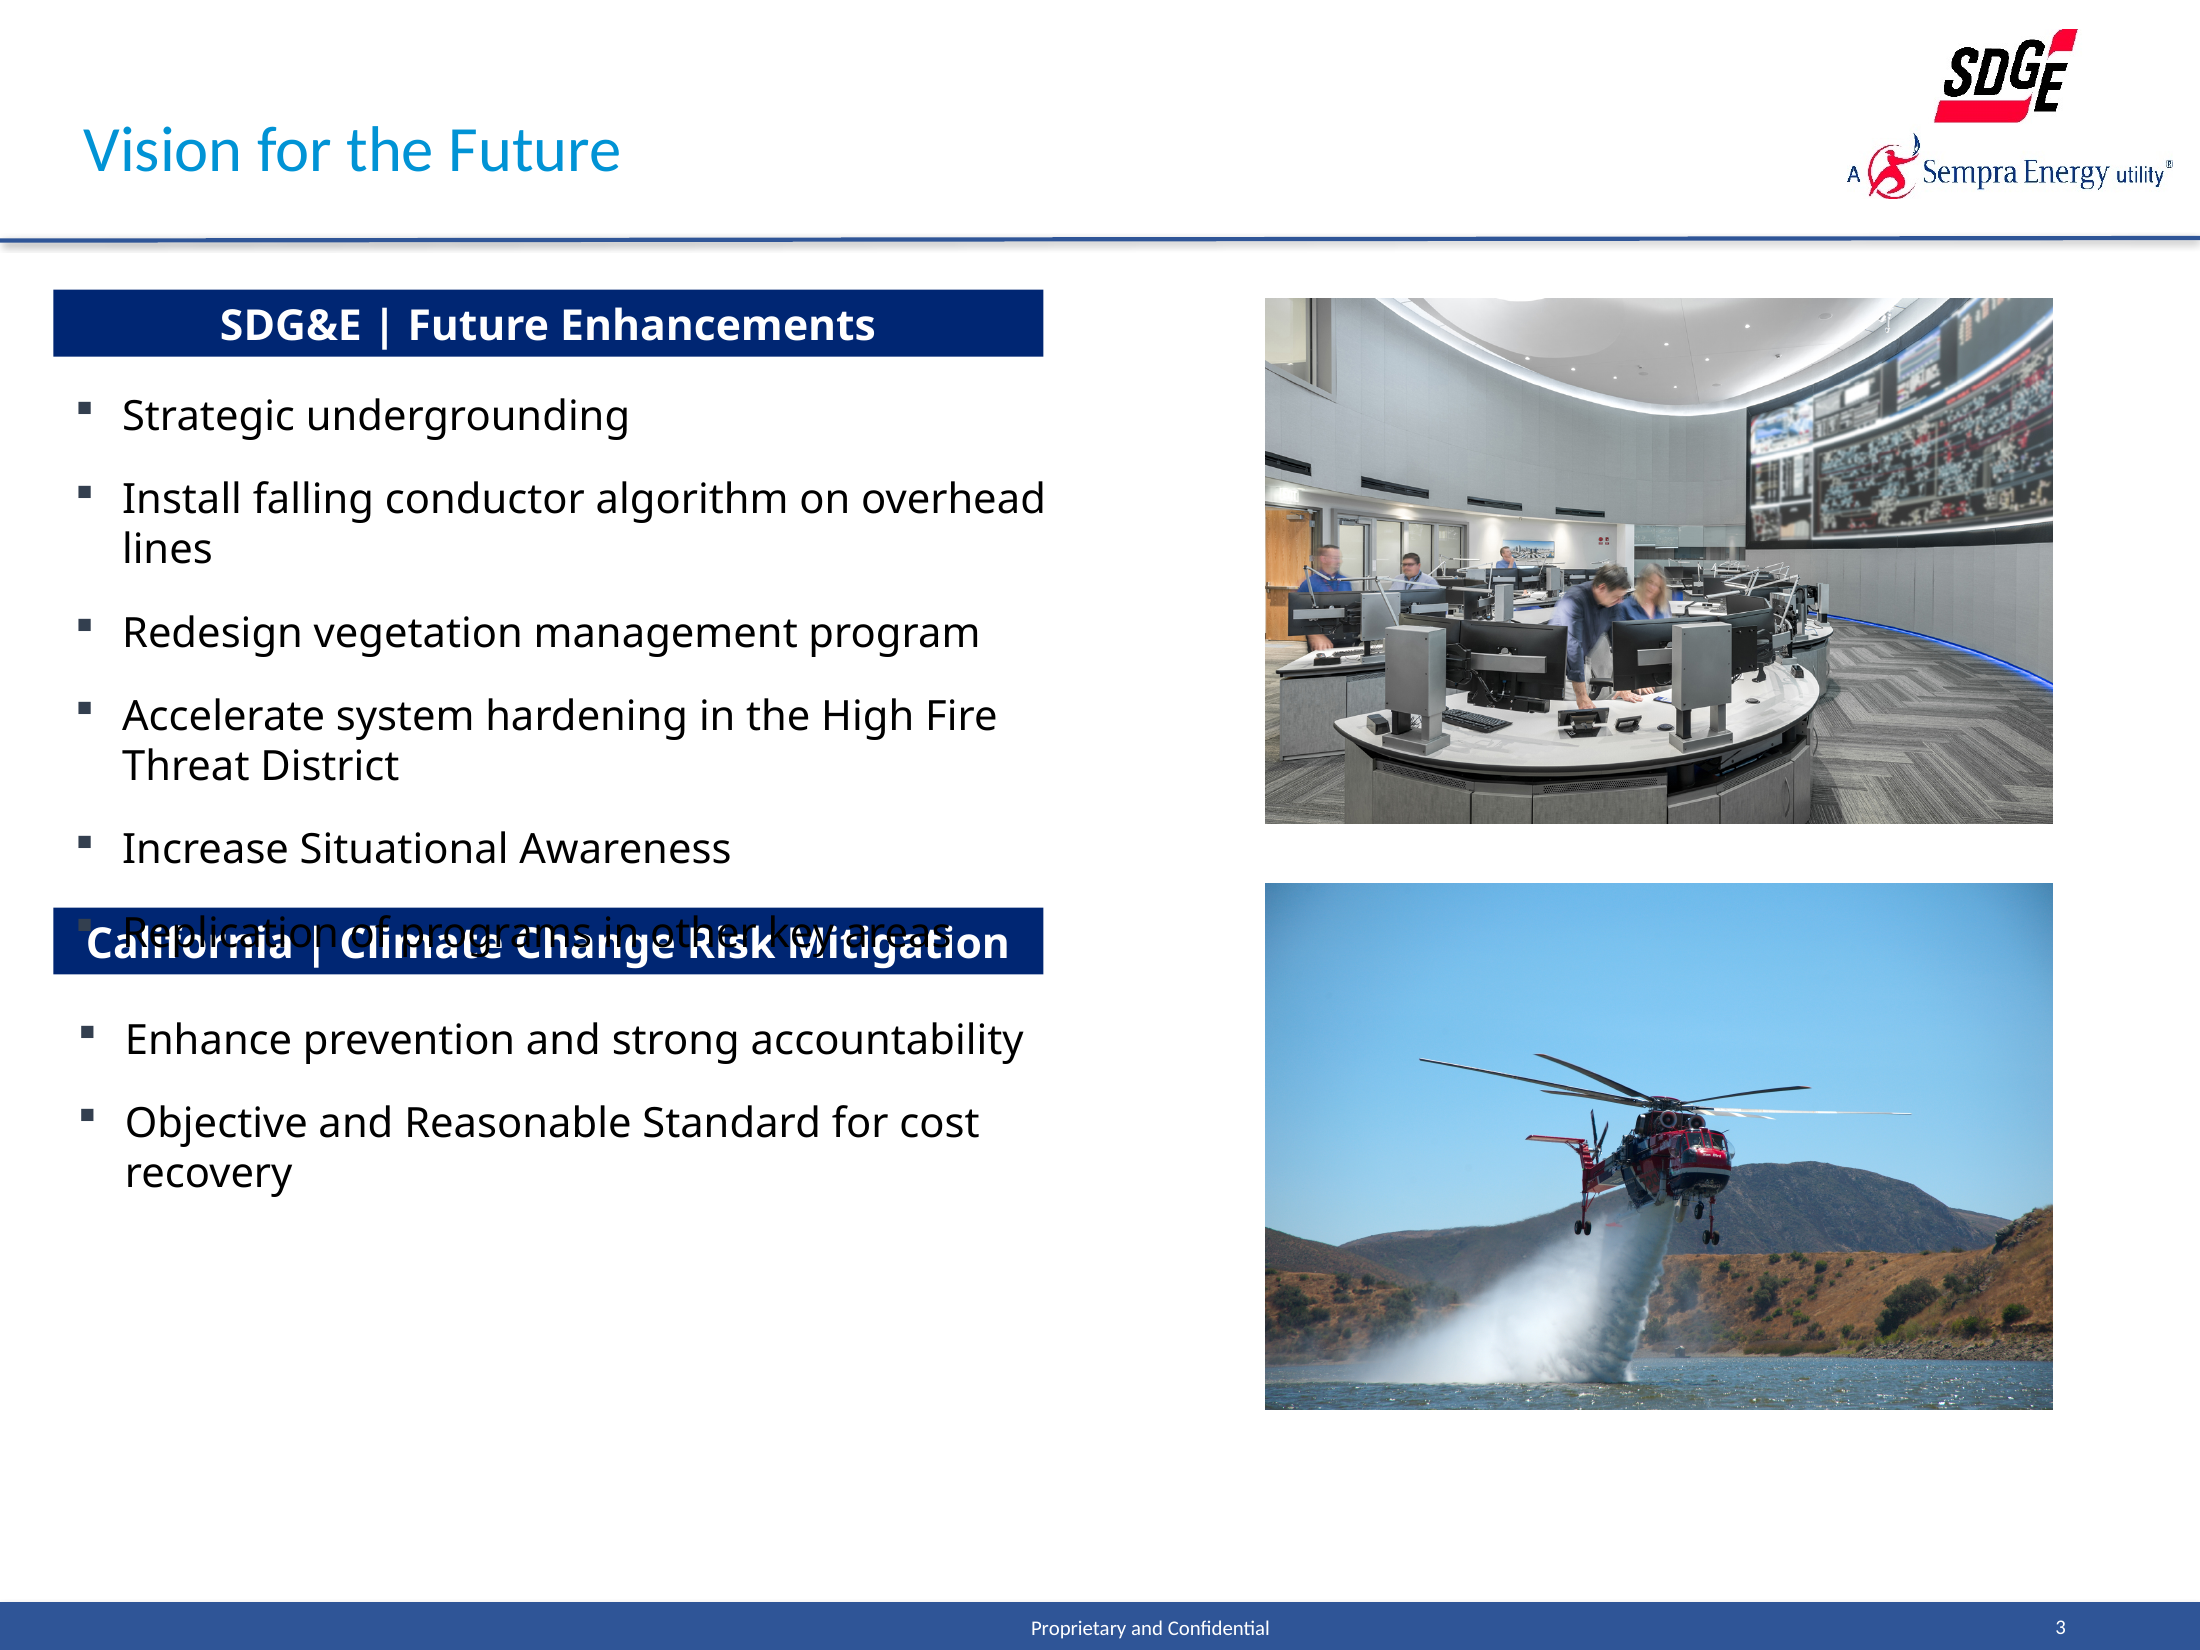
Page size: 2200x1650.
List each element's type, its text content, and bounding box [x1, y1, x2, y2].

slide_number 3 [1576, 1582, 2090, 1650]
footer Proprietary and Confidential [802, 1582, 1499, 1650]
picture [1847, 29, 2173, 199]
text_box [50, 289, 2053, 877]
text_box Vision for the Future [68, 100, 2132, 238]
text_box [53, 888, 2053, 1411]
